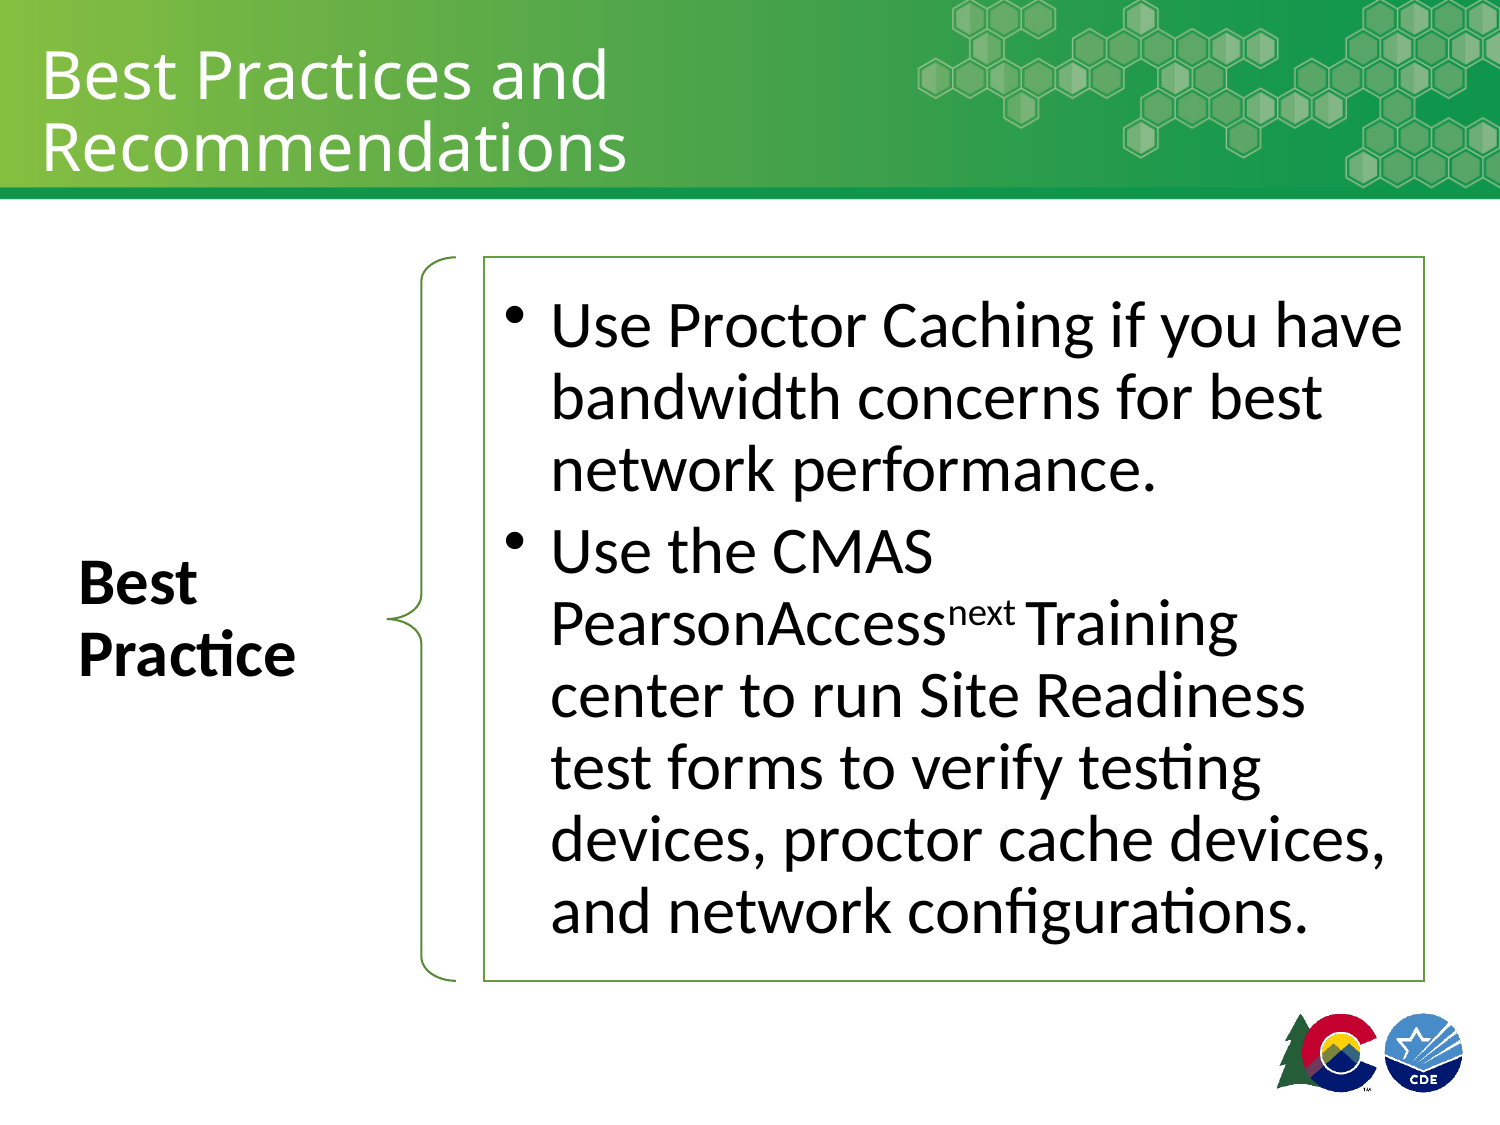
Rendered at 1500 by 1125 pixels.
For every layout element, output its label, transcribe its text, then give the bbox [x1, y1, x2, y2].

picture [0, 0, 1500, 200]
picture [1275, 1012, 1463, 1093]
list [40, 238, 1425, 1000]
title Best Practices and Recommendations [40, 41, 1038, 166]
